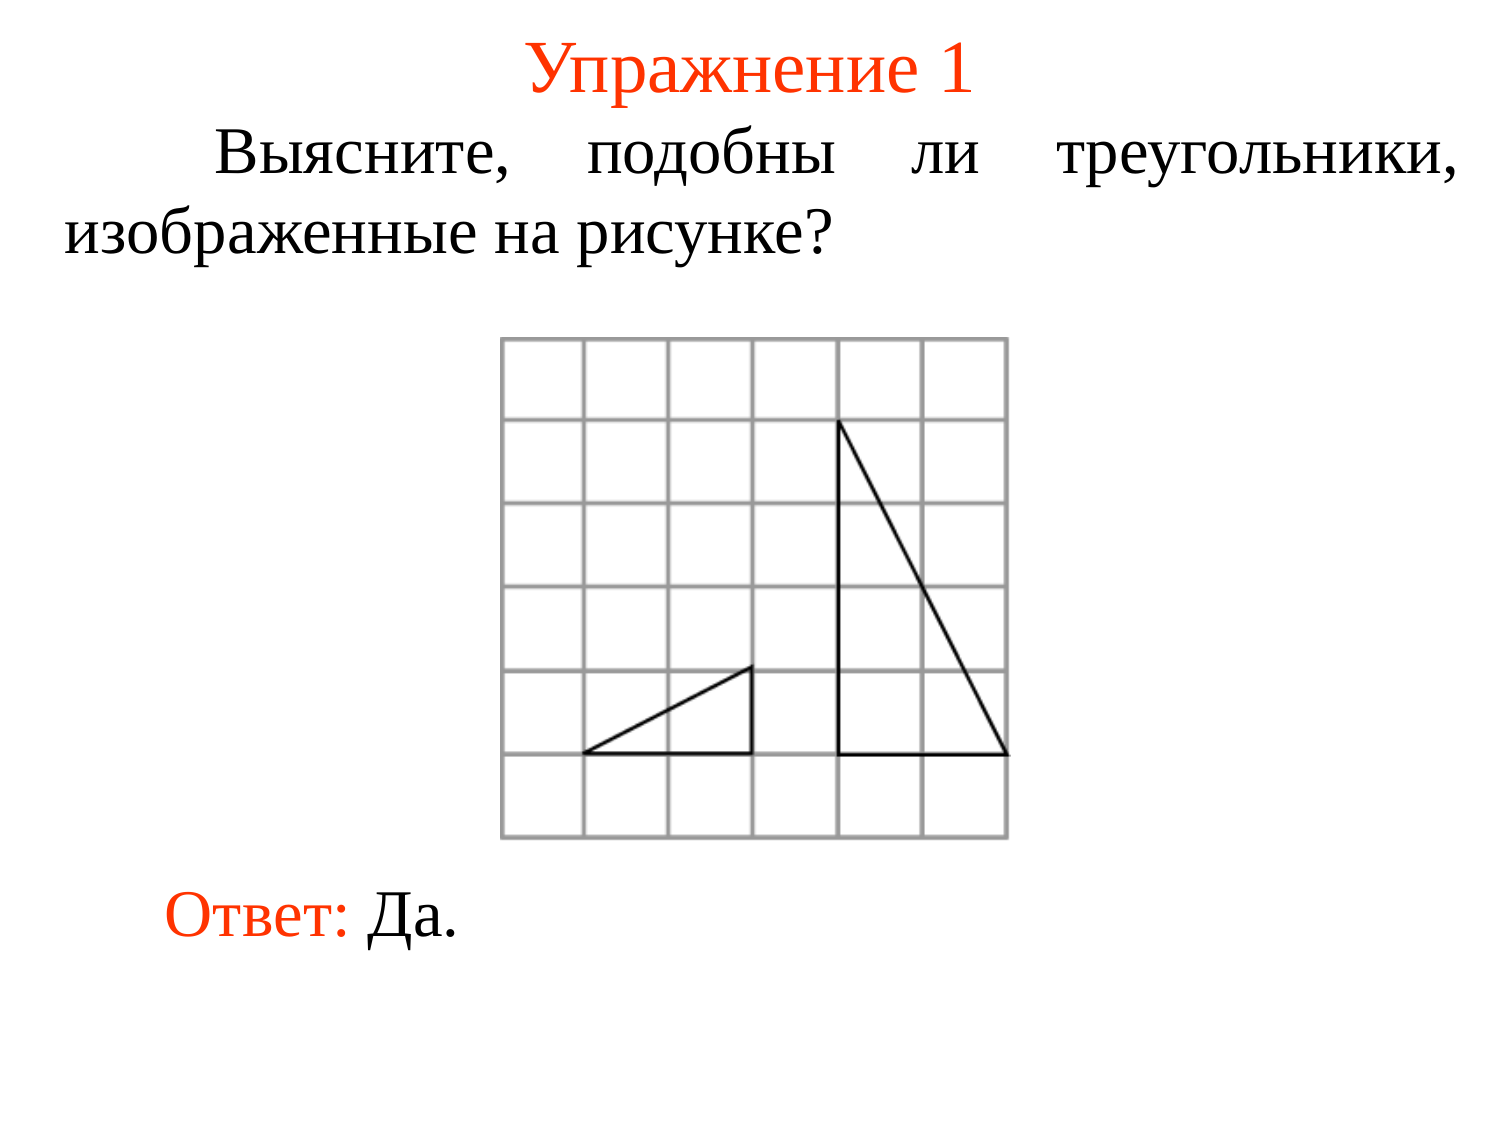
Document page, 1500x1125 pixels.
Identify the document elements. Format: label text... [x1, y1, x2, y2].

text_box Выясните, подобны ли треугольники, изображенные на рисунке? [49, 99, 1475, 275]
picture [499, 337, 1011, 842]
text_box Ответ: Да. [150, 862, 488, 958]
title Упражнение 1 [112, 24, 1388, 99]
